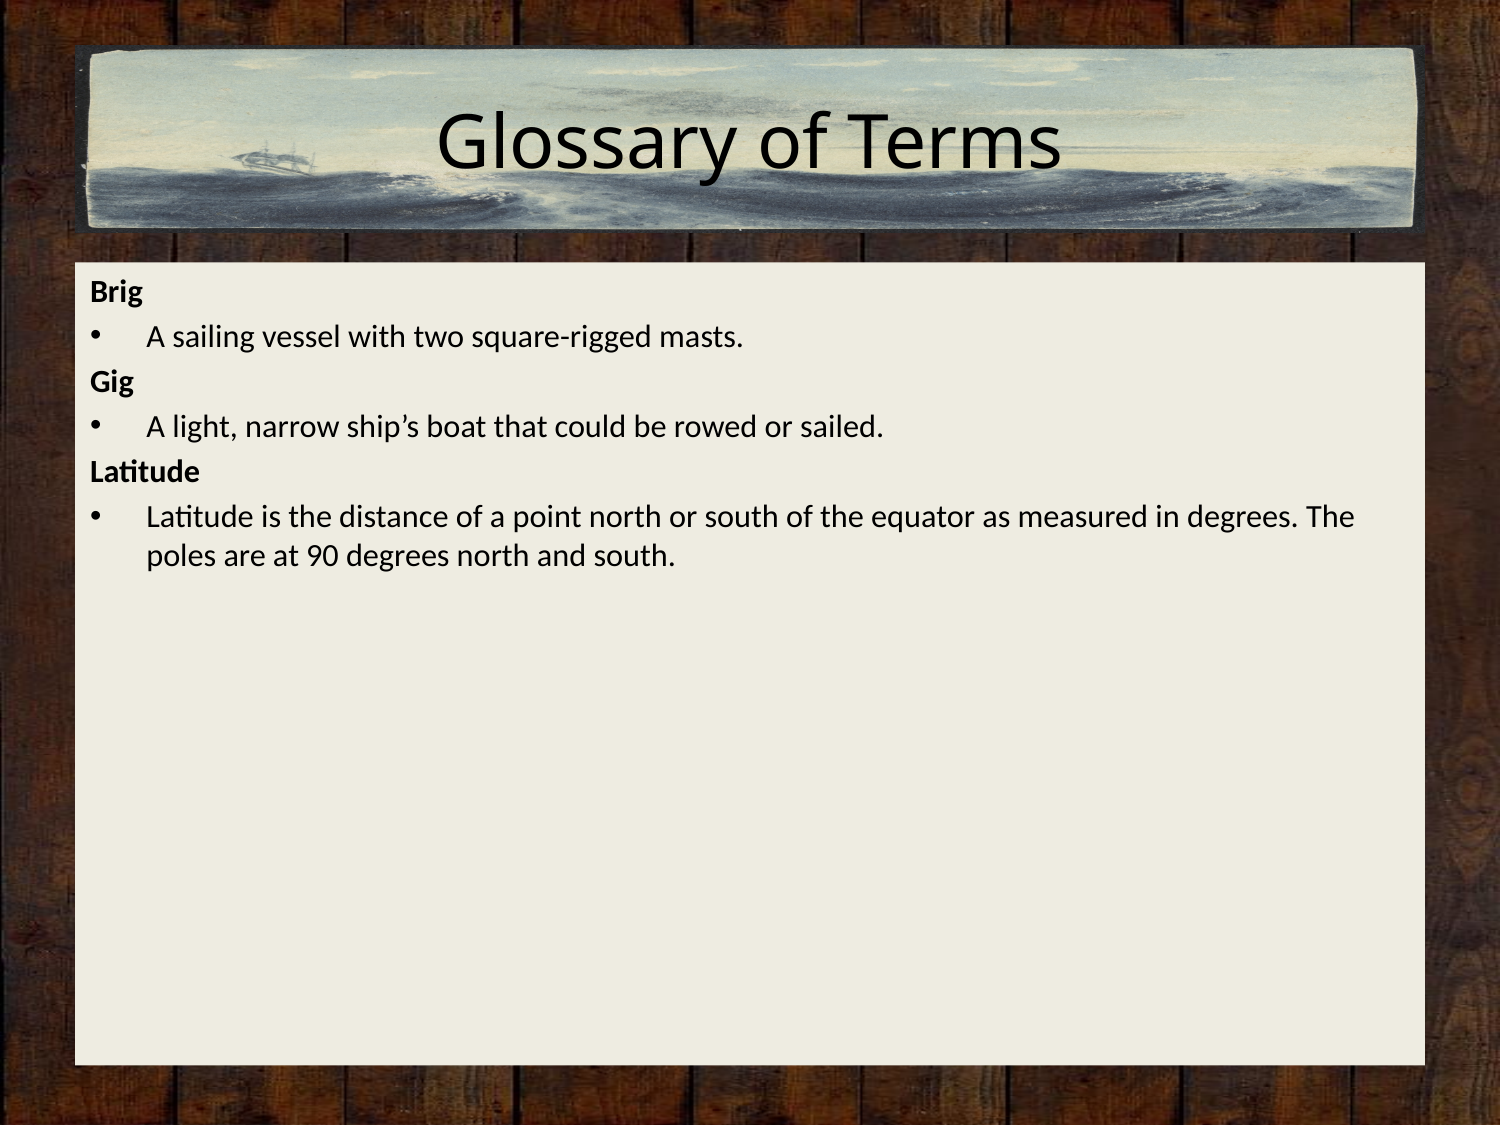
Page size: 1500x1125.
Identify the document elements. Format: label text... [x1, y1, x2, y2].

title Glossary of Terms [75, 45, 1425, 233]
list Brig A sailing vessel with two square-rigged masts. Gig A light, narrow ship’s boat that could be rowed or sailed. Latitude Latitude is the distance of a point north or south of the equator as measured in degrees. The poles are at 90 degrees north and south. [75, 262, 1425, 1066]
picture [0, 0, 1500, 1125]
